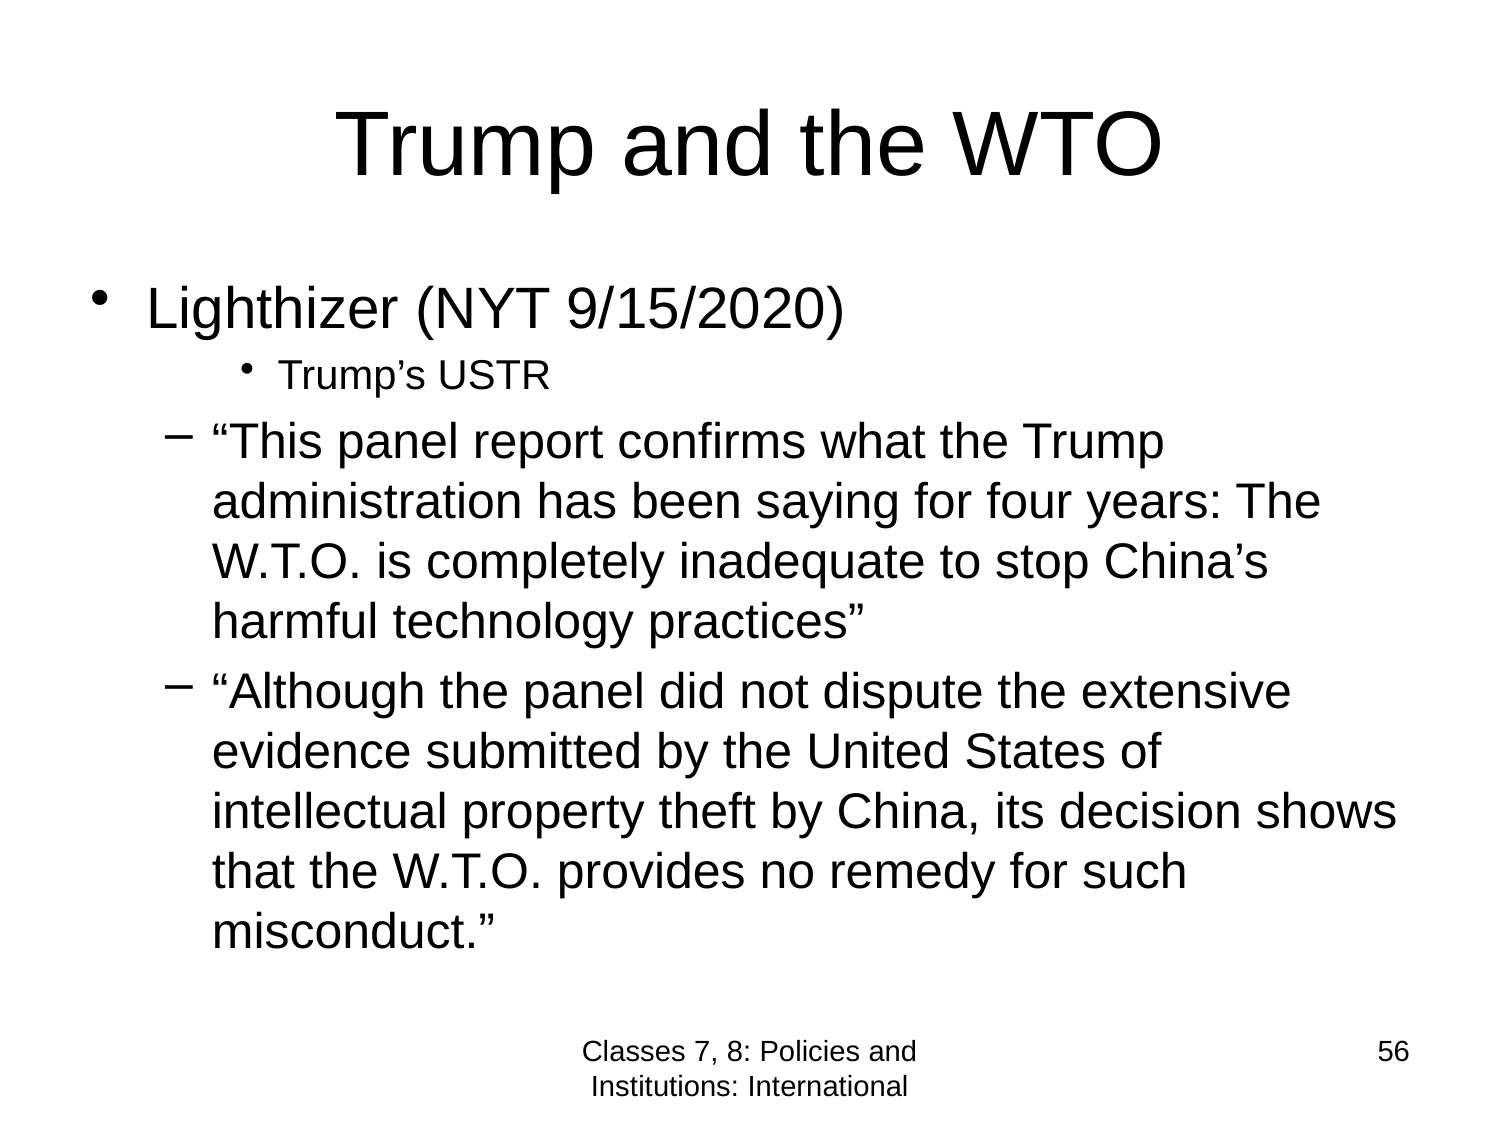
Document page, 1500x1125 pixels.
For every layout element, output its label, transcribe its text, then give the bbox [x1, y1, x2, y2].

title Trump and the WTO [74, 44, 1426, 233]
slide_number 56 [1074, 1024, 1426, 1103]
list Lighthizer (NYT 9/15/2020) Trump’s USTR “This panel report confirms what the Trump administration has been saying for four years: The W.T.O. is completely inadequate to stop China’s harmful technology practices” “Although the panel did not dispute the extensive evidence submitted by the United States of intellectual property theft by China, its decision shows that the W.T.O. provides no remedy for such misconduct.” [74, 262, 1426, 1006]
footer Classes 7, 8: Policies and Institutions: International [512, 1024, 988, 1103]
